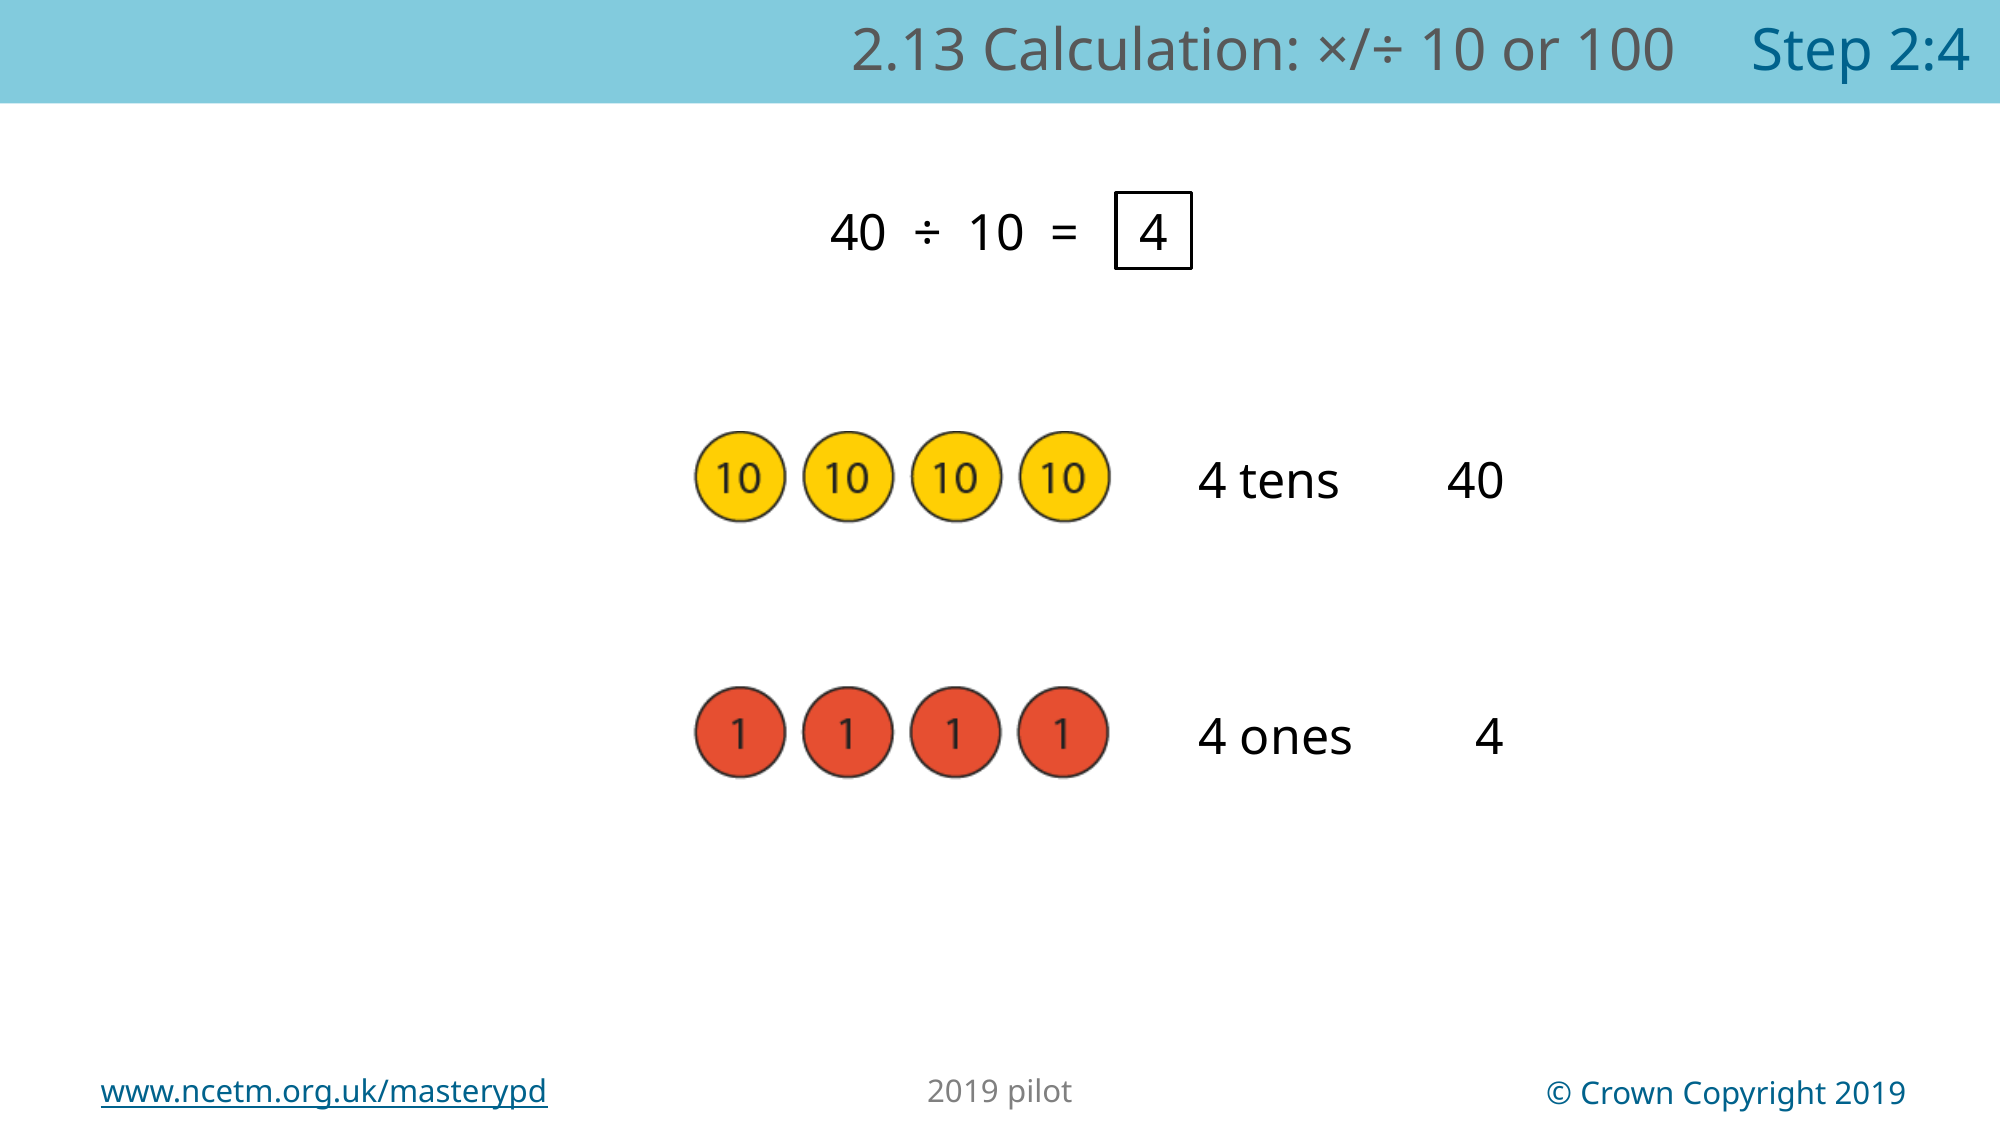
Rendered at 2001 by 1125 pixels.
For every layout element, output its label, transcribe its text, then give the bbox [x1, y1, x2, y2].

picture [619, 677, 1191, 839]
text_box 4 tens [1191, 441, 1356, 517]
text_box 40 ÷ 10 = [815, 192, 1095, 268]
picture [619, 431, 1191, 535]
text_box [1115, 192, 1192, 269]
text_box 40 [1432, 441, 1520, 517]
text_box 4 [1460, 696, 1520, 772]
text_box 4 ones [1191, 696, 1369, 772]
text_box 4 [1124, 192, 1184, 268]
list 2.13 Calculation: ×/÷ 10 or 100 Step 2:4 [0, 0, 2000, 104]
